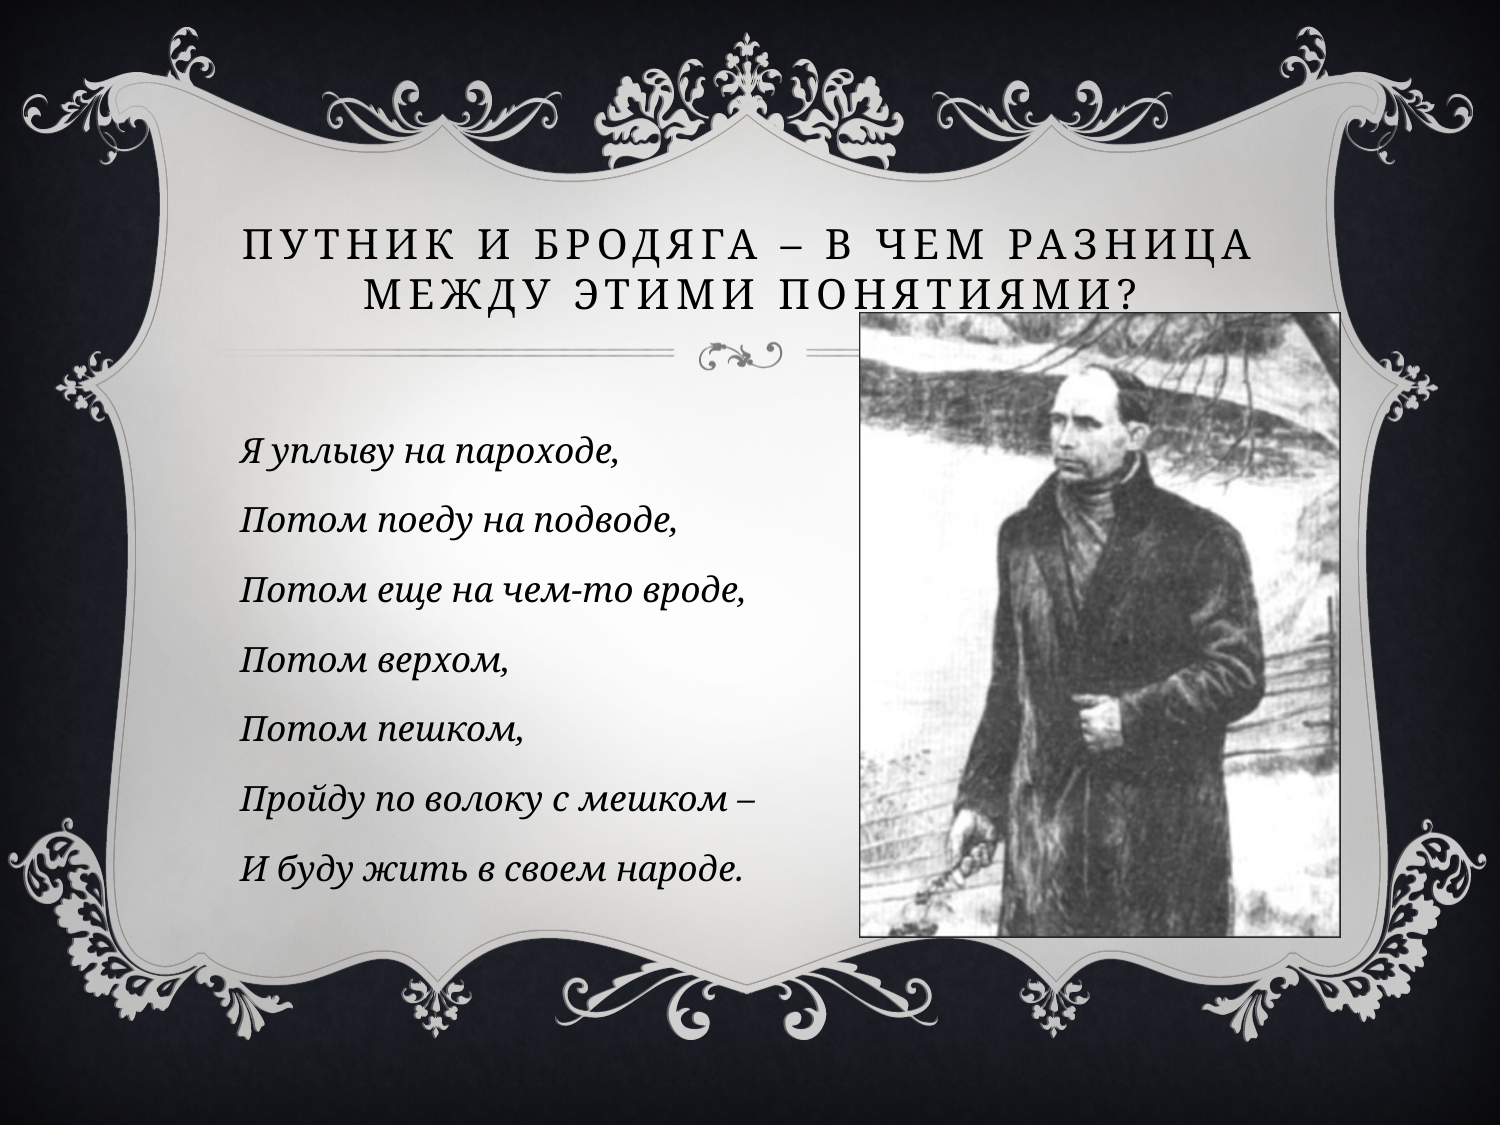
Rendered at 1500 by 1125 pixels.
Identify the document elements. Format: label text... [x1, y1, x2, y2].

list Я уплыву на пароходе, Потом поеду на подводе, Потом еще на чем-то вроде, Потом верхом, Потом пешком, Пройду по волоку с мешком – И буду жить в своем народе. [225, 399, 858, 900]
picture [0, 0, 1500, 265]
title Путник и бродяга – в чем разница между этими понятиями? [225, 212, 1275, 325]
picture [0, 312, 1500, 1125]
